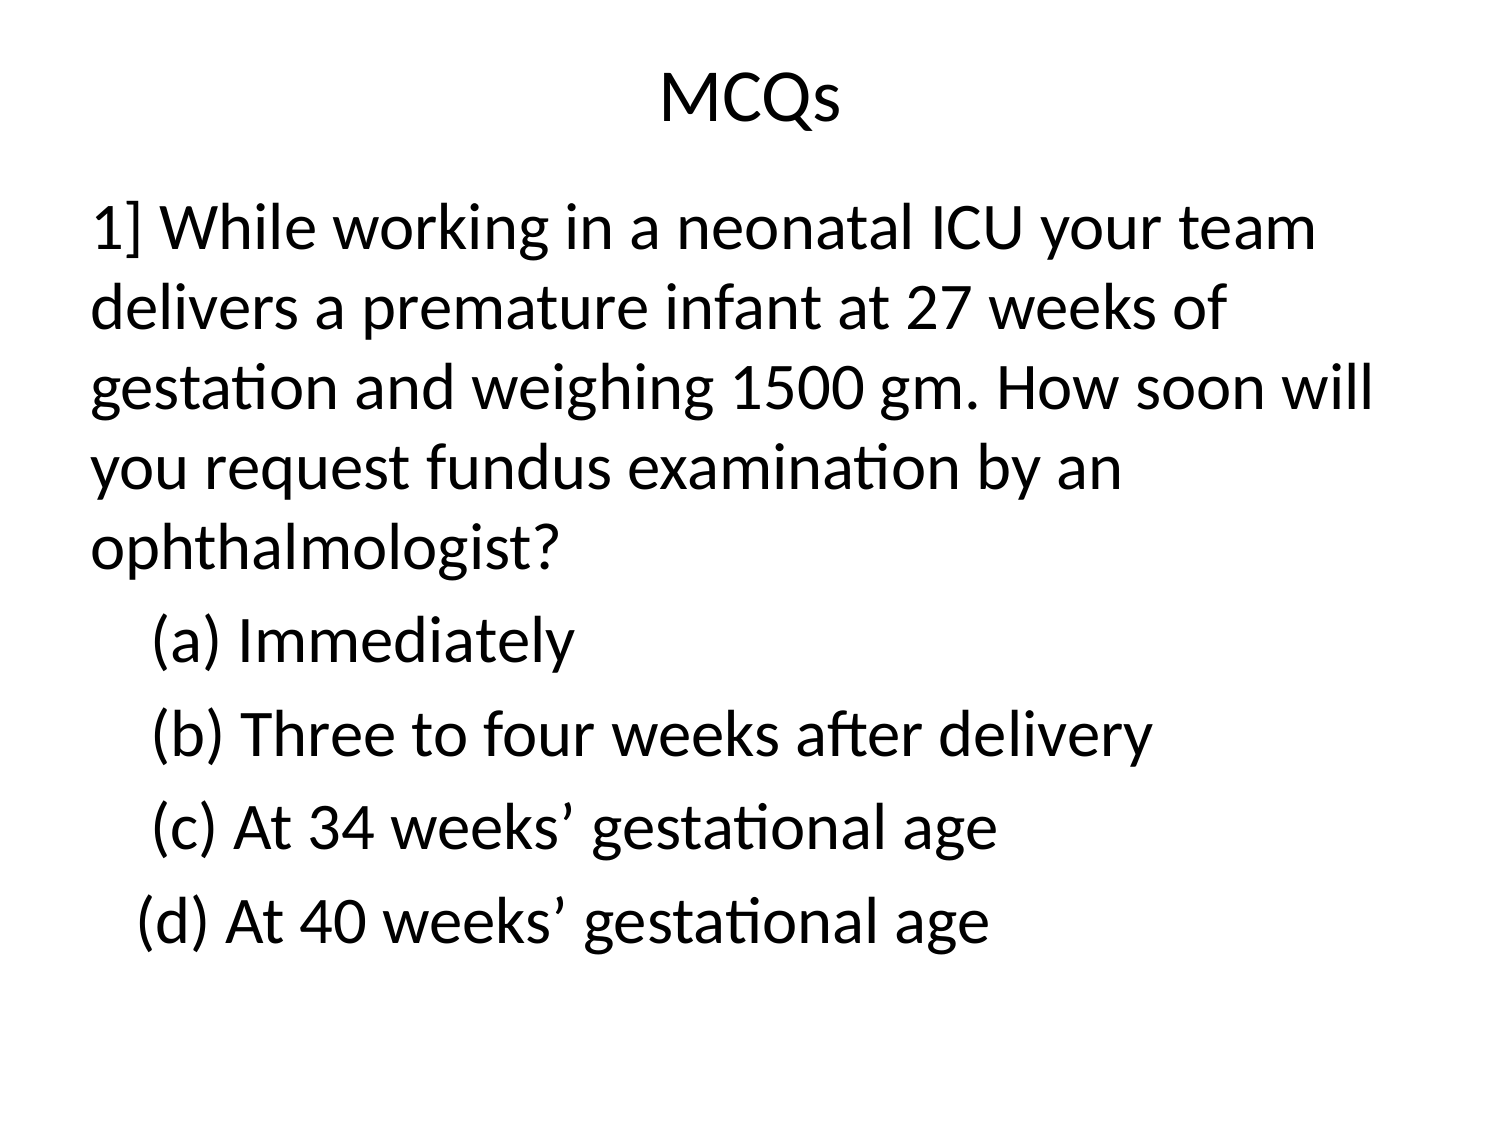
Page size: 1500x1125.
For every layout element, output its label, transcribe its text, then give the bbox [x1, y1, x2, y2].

list 1] While working in a neonatal ICU your team delivers a premature infant at 27 weeks of gestation and weighing 1500 gm. How soon will you request fundus examination by an ophthalmologist? (a) Immediately (b) Three to four weeks after delivery (c) At 34 weeks’ gestational age (d) At 40 weeks’ gestational age [75, 174, 1425, 1005]
title MCQs [75, 45, 1425, 138]
